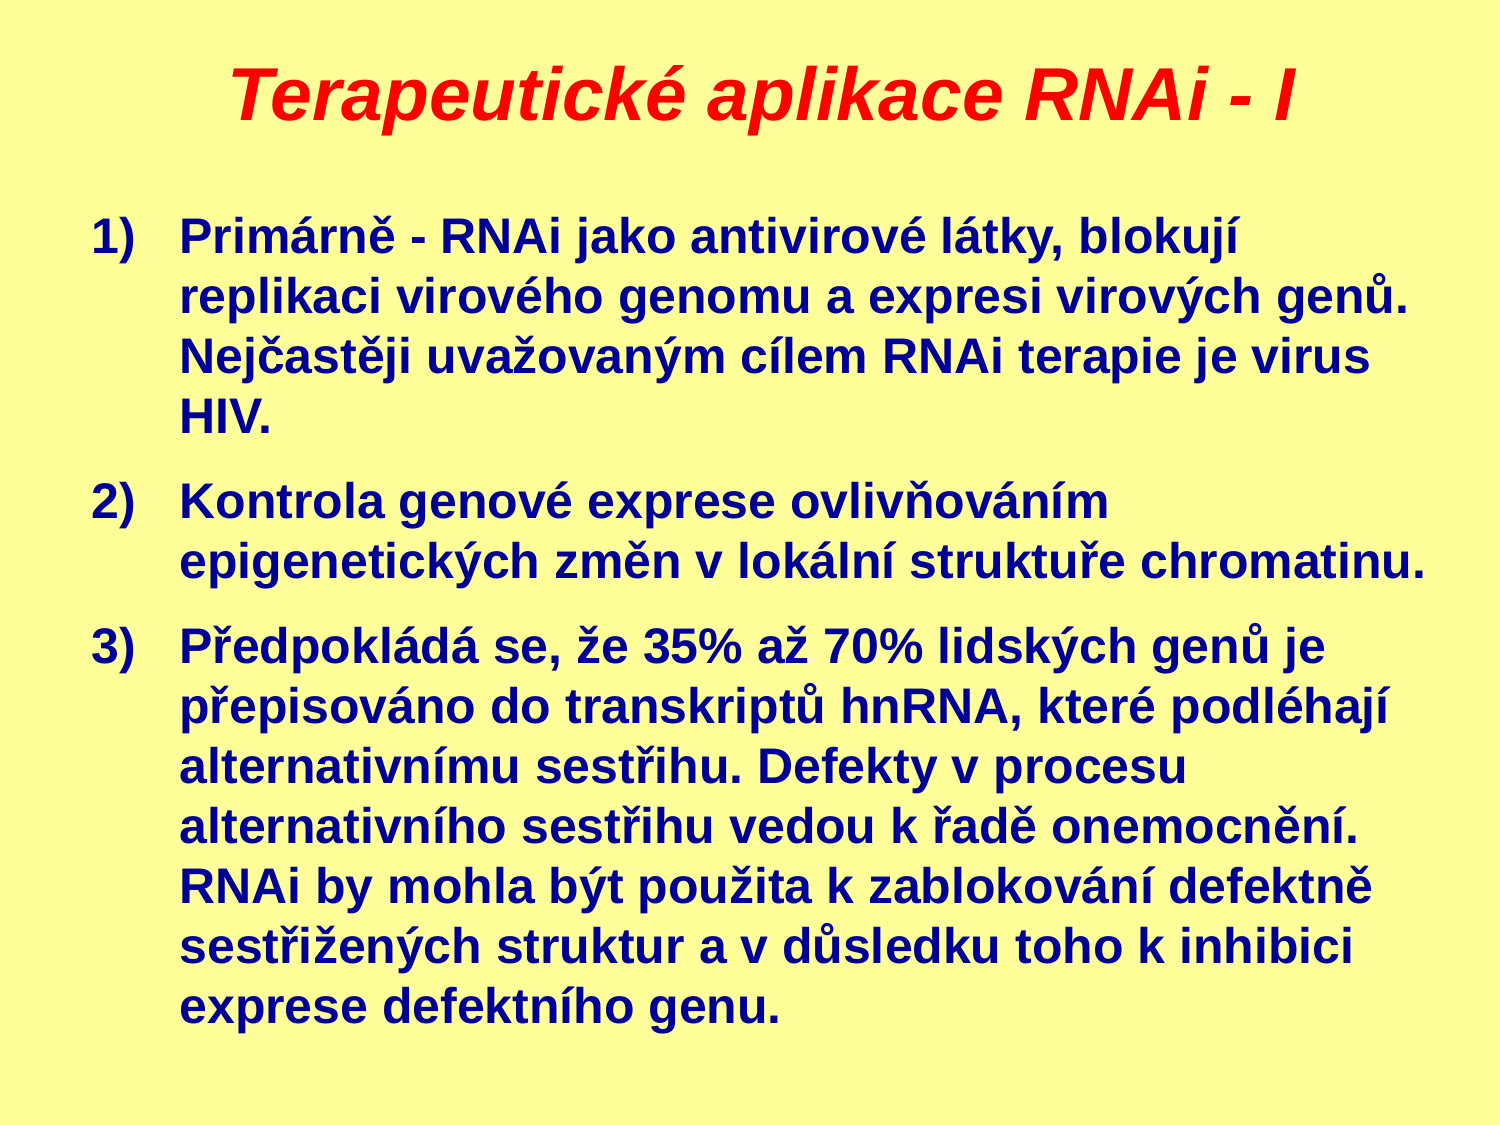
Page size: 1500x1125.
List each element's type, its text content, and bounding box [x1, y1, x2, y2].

title Terapeutické aplikace RNAi - I [76, 42, 1447, 138]
text_box Primárně - RNAi jako antivirové látky, blokují replikaci virového genomu a expresi virových genů. Nejčastěji uvažovaným cílem RNAi terapie je virus HIV. Kontrola genové exprese ovlivňováním epigenetických změn v lokální struktuře chromatinu. Předpokládá se, že 35% až 70% lidských genů je přepisováno do transkriptů hnRNA, které podléhají alternativnímu sestřihu. Defekty v procesu alternativního sestřihu vedou k řadě onemocnění. RNAi by mohla být použita k zablokování defektně sestřižených struktur a v důsledku toho k inhibici exprese defektního genu. [76, 196, 1453, 1041]
